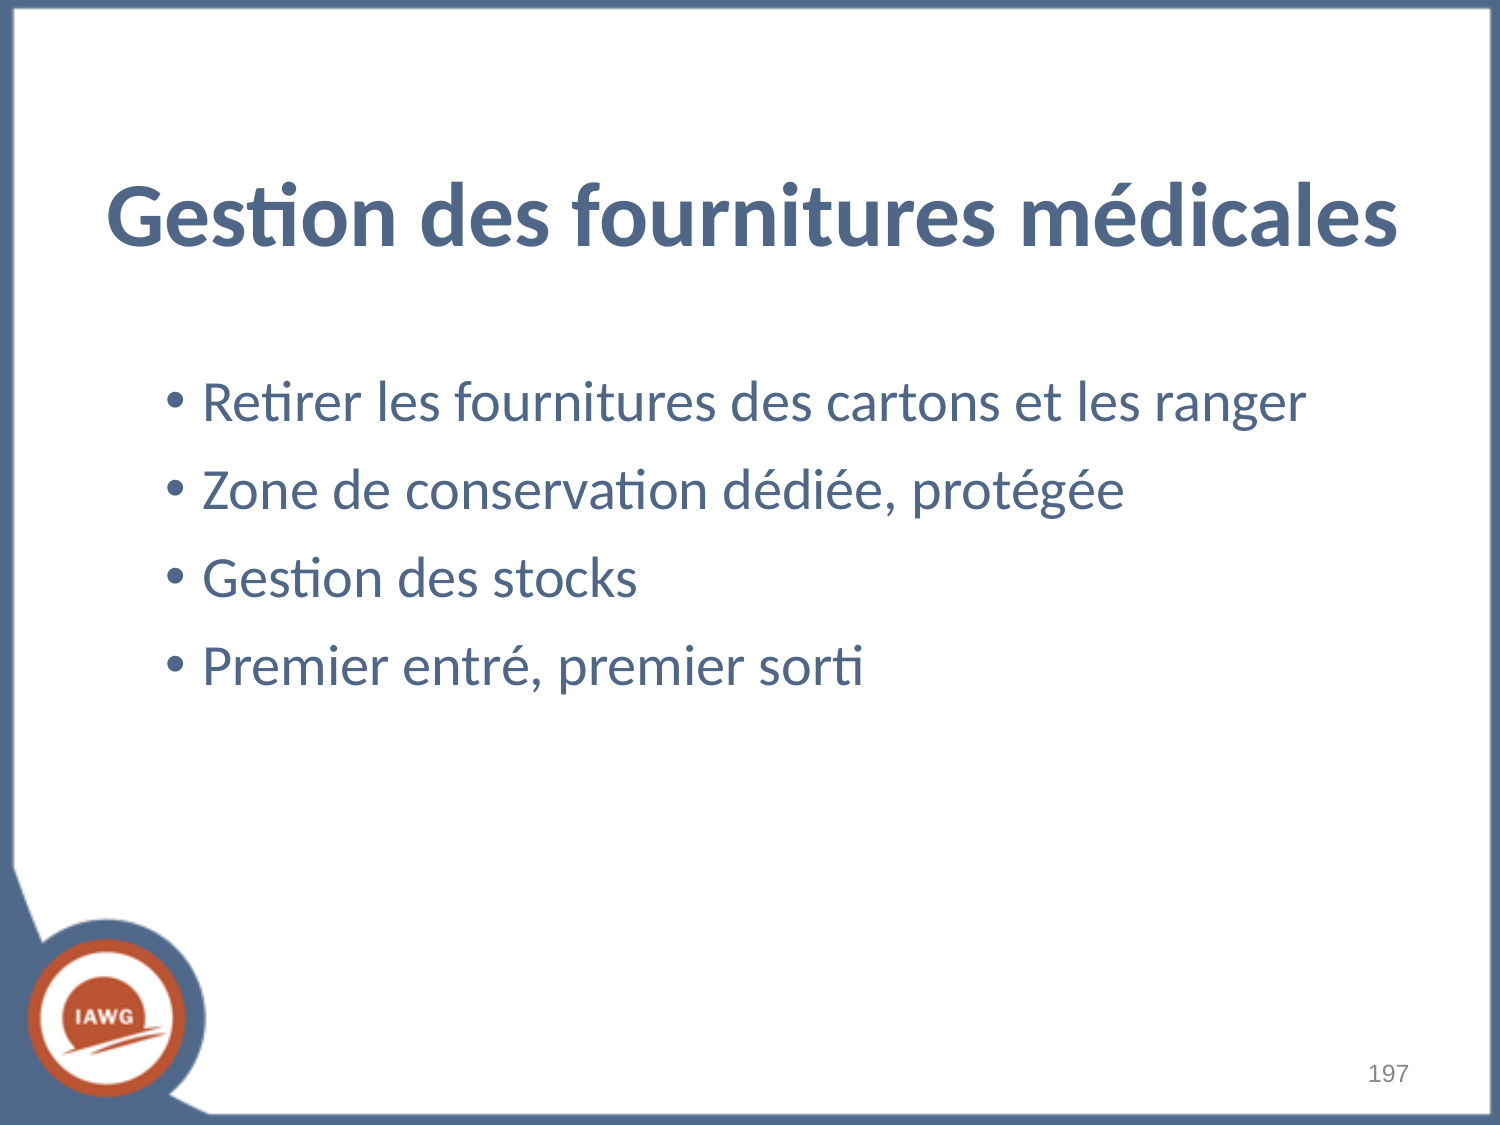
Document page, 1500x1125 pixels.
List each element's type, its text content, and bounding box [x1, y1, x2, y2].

picture [0, 0, 1500, 1125]
title Gestion des fournitures médicales [91, 108, 1442, 326]
list Retirer les fournitures des cartons et les ranger Zone de conservation dédiée, protégée Gestion des stocks Premier entré, premier sorti [75, 363, 1425, 1005]
slide_number ‹#› [1074, 1042, 1425, 1103]
